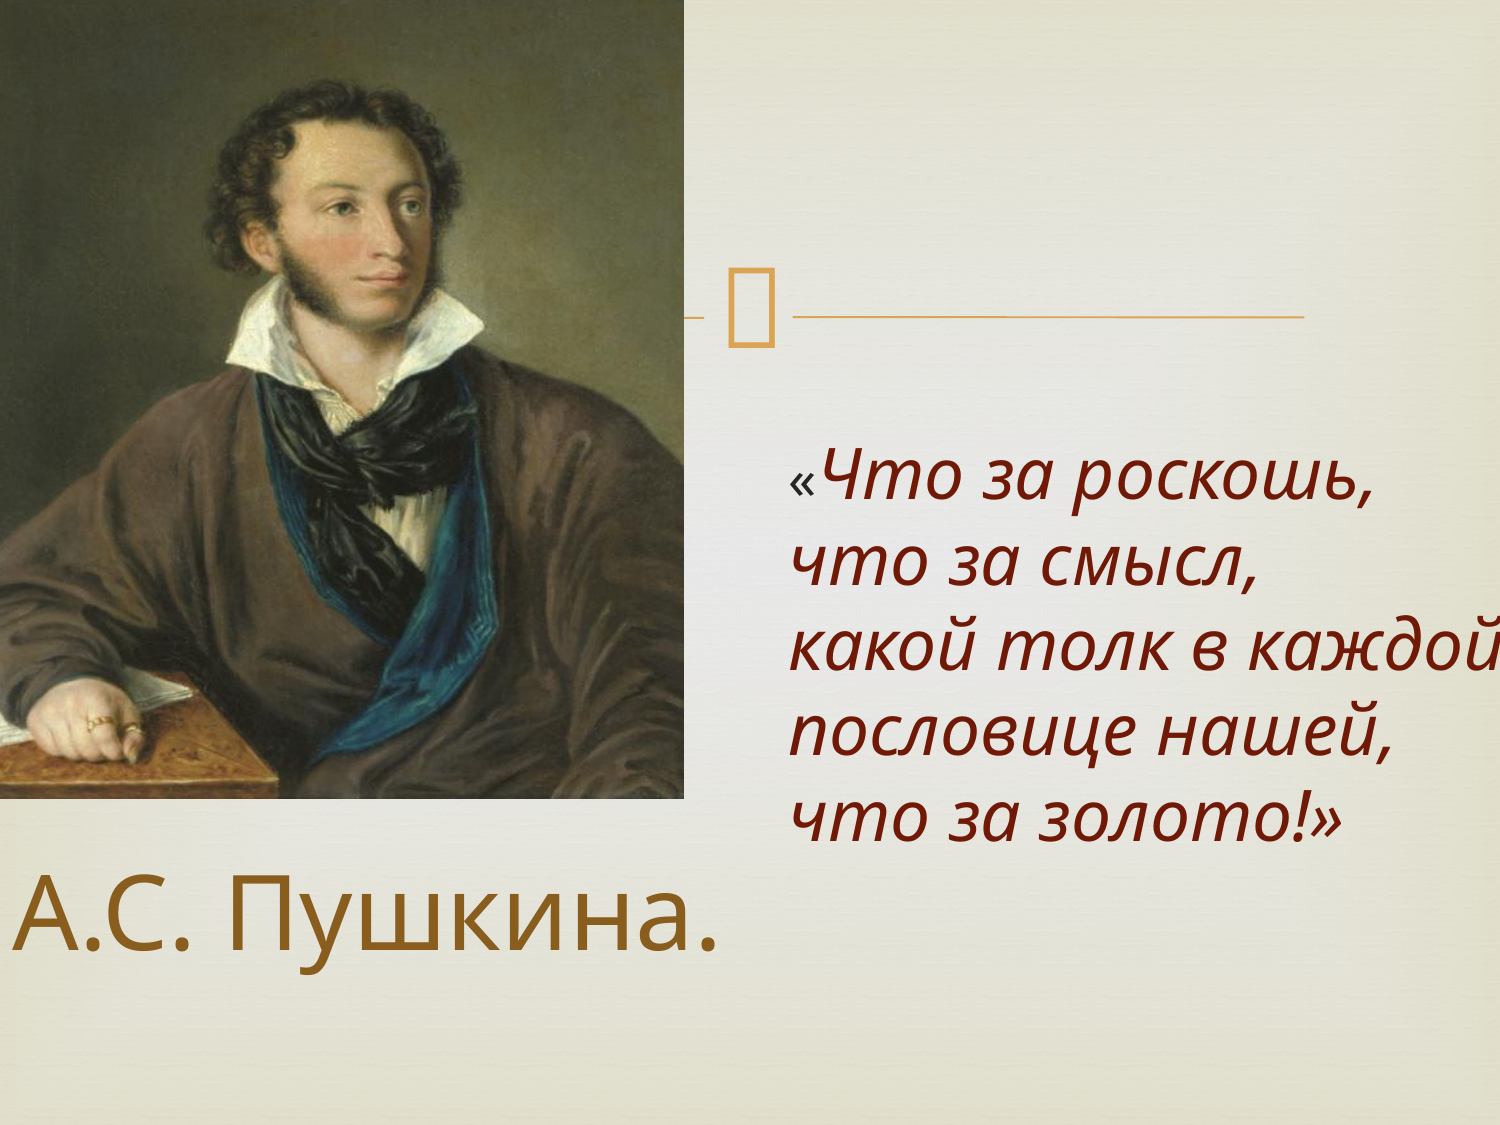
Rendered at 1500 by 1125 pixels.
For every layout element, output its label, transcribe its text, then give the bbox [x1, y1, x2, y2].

list «Что за роскошь, что за смысл, какой толк в каждой пословице нашей, что за золото!» [773, 420, 1500, 929]
picture [0, 0, 684, 800]
title А.С. Пушкина. [0, 822, 740, 996]
